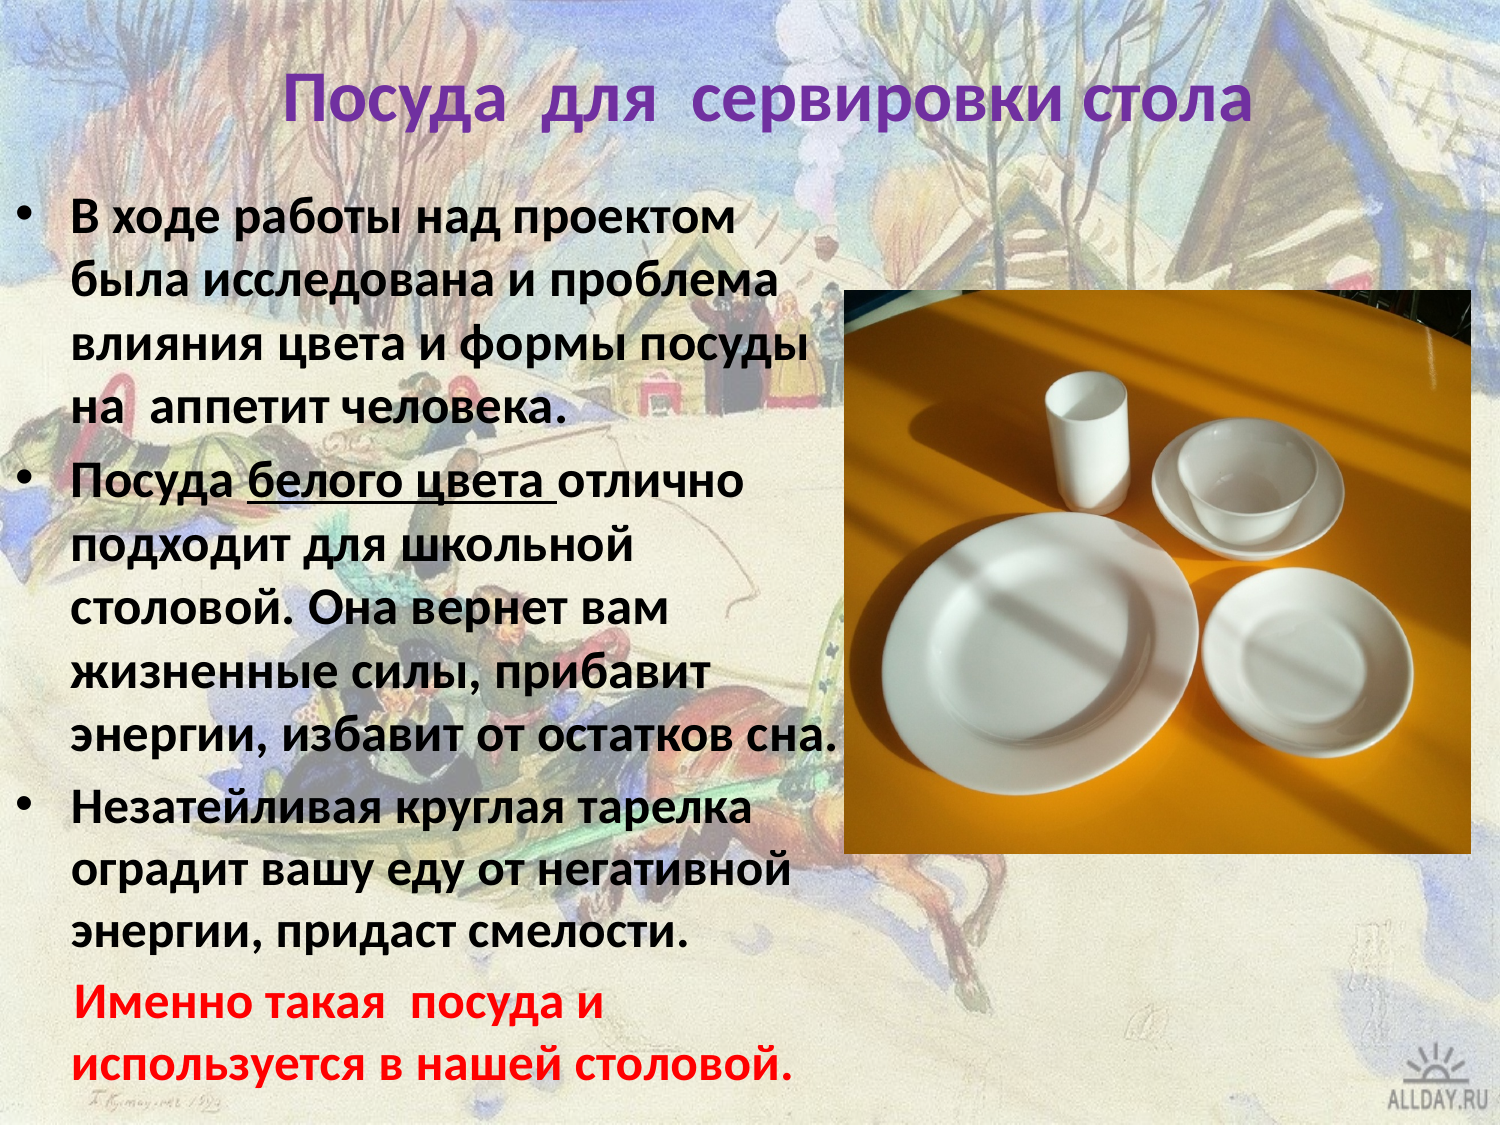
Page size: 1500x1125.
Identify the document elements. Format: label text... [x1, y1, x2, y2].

title Посуда для сервировки стола [112, 0, 1425, 185]
picture [844, 290, 1471, 854]
list В ходе работы над проектом была исследована и проблема влияния цвета и формы посуды на аппетит человека. Посуда белого цвета отлично подходит для школьной столовой. Она вернет вам жизненные силы, прибавит энергии, избавит от остатков сна. Незатейливая круглая тарелка оградит вашу еду от негативной энергии, придаст смелости. Именно такая посуда и используется в нашей столовой. [0, 172, 857, 1125]
